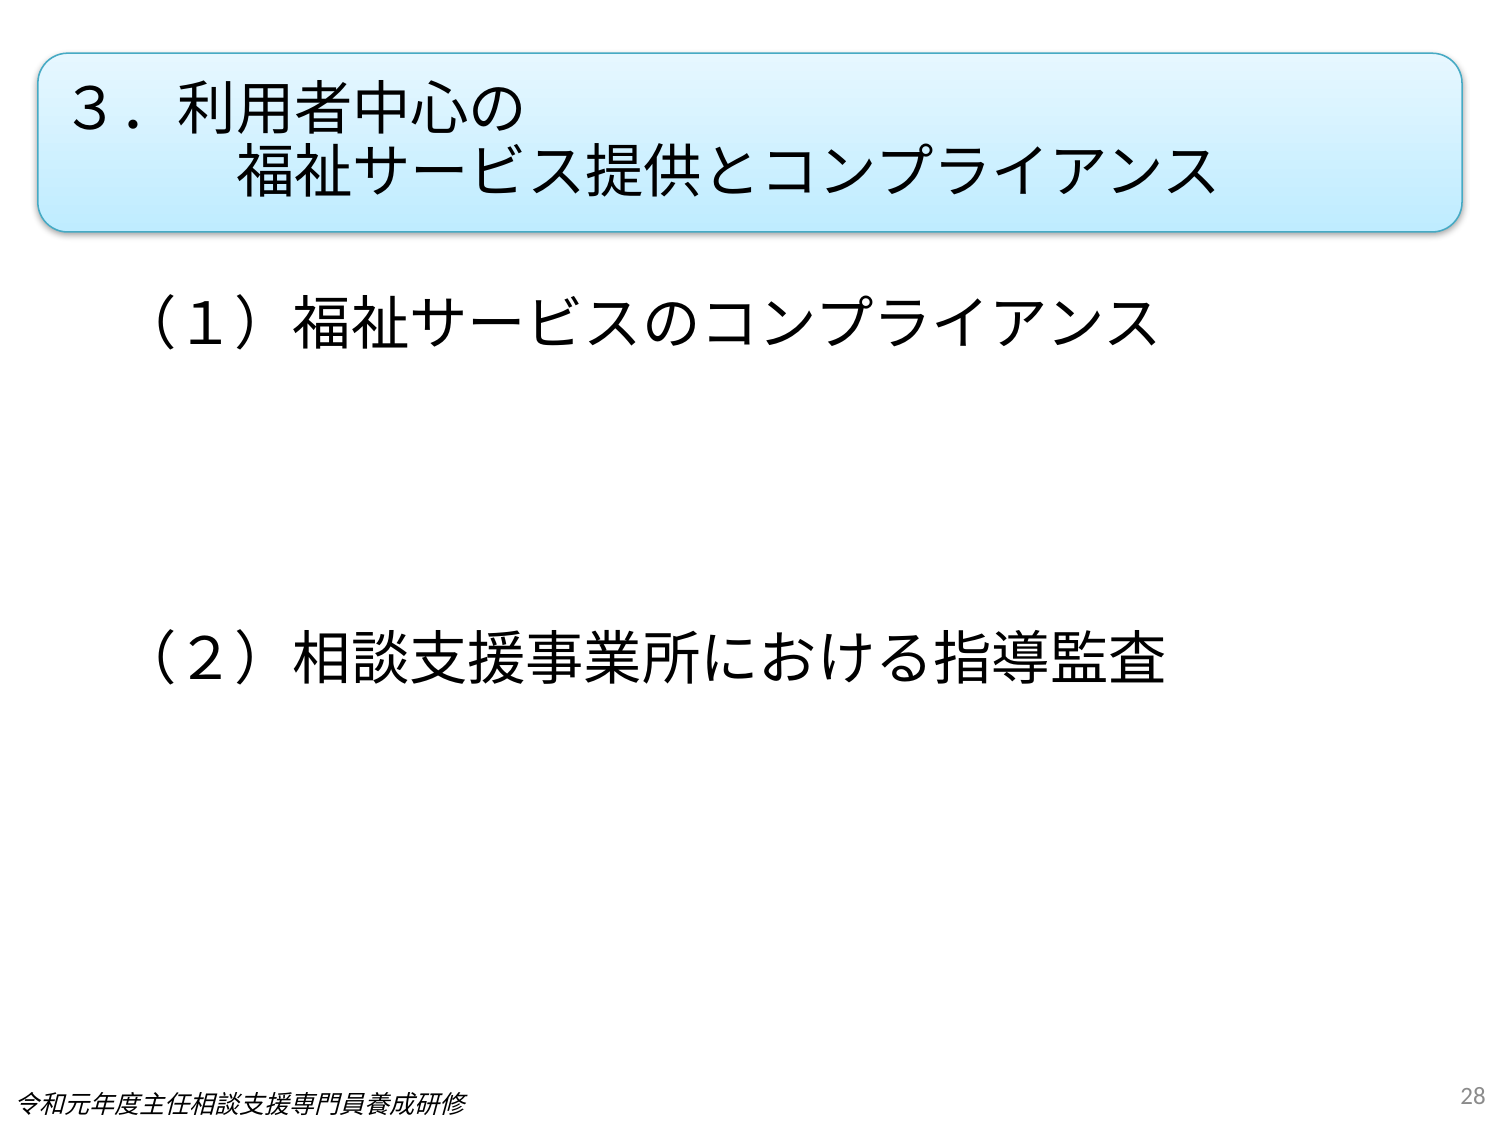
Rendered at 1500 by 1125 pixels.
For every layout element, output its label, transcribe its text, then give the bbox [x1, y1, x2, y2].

footer 令和元年度主任相談支援専門員養成研修 [0, 1081, 507, 1125]
list （１）福祉サービスのコンプライアンス （２）相談支援事業所における指導監査 [103, 286, 1397, 1001]
slide_number 28 [1163, 1065, 1500, 1125]
text_box ３．利用者中心の 福祉サービス提供とコンプライアンス [37, 53, 1463, 232]
